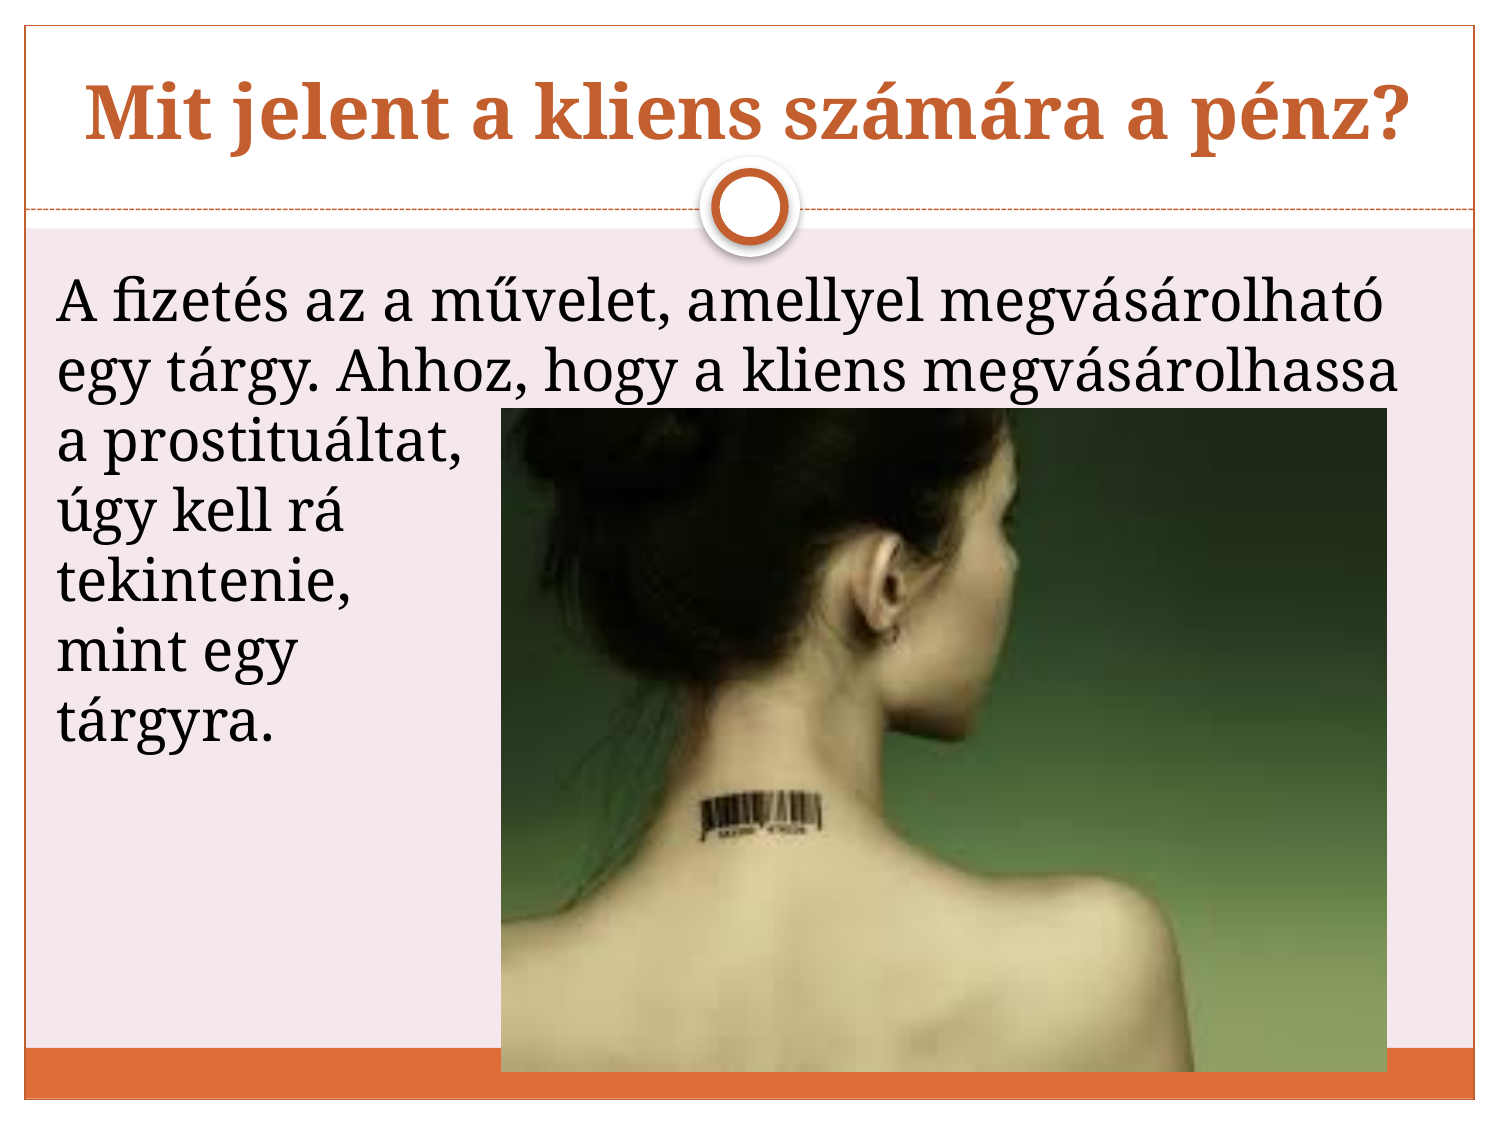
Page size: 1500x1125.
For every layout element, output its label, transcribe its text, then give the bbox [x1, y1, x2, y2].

picture [501, 408, 1387, 1072]
title Mit jelent a kliens számára a pénz? [49, 37, 1450, 162]
list A fizetés az a művelet, amellyel megvásárolható egy tárgy. Ahhoz, hogy a kliens megvásárolhassa a prostituáltat, úgy kell rá tekintenie, mint egy tárgyra. [41, 255, 1447, 1005]
